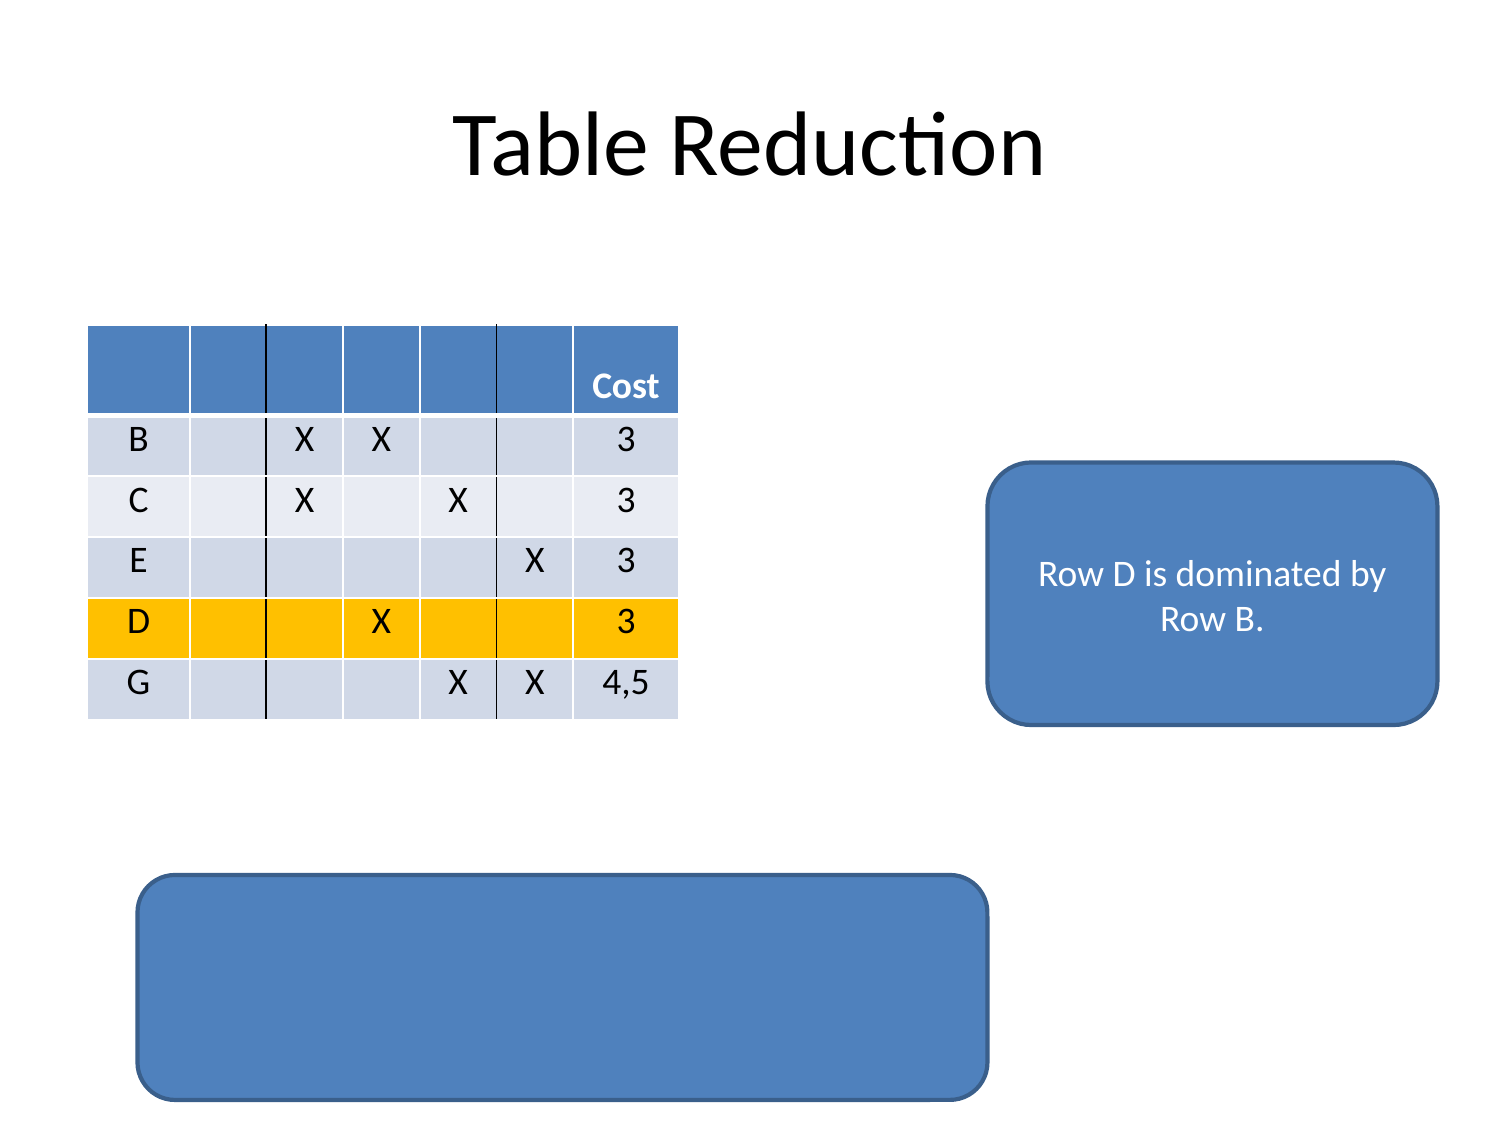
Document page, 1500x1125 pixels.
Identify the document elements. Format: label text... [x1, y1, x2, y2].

title Table Reduction [75, 45, 1425, 233]
text_box Row D is dominated by Row B. [985, 460, 1440, 728]
